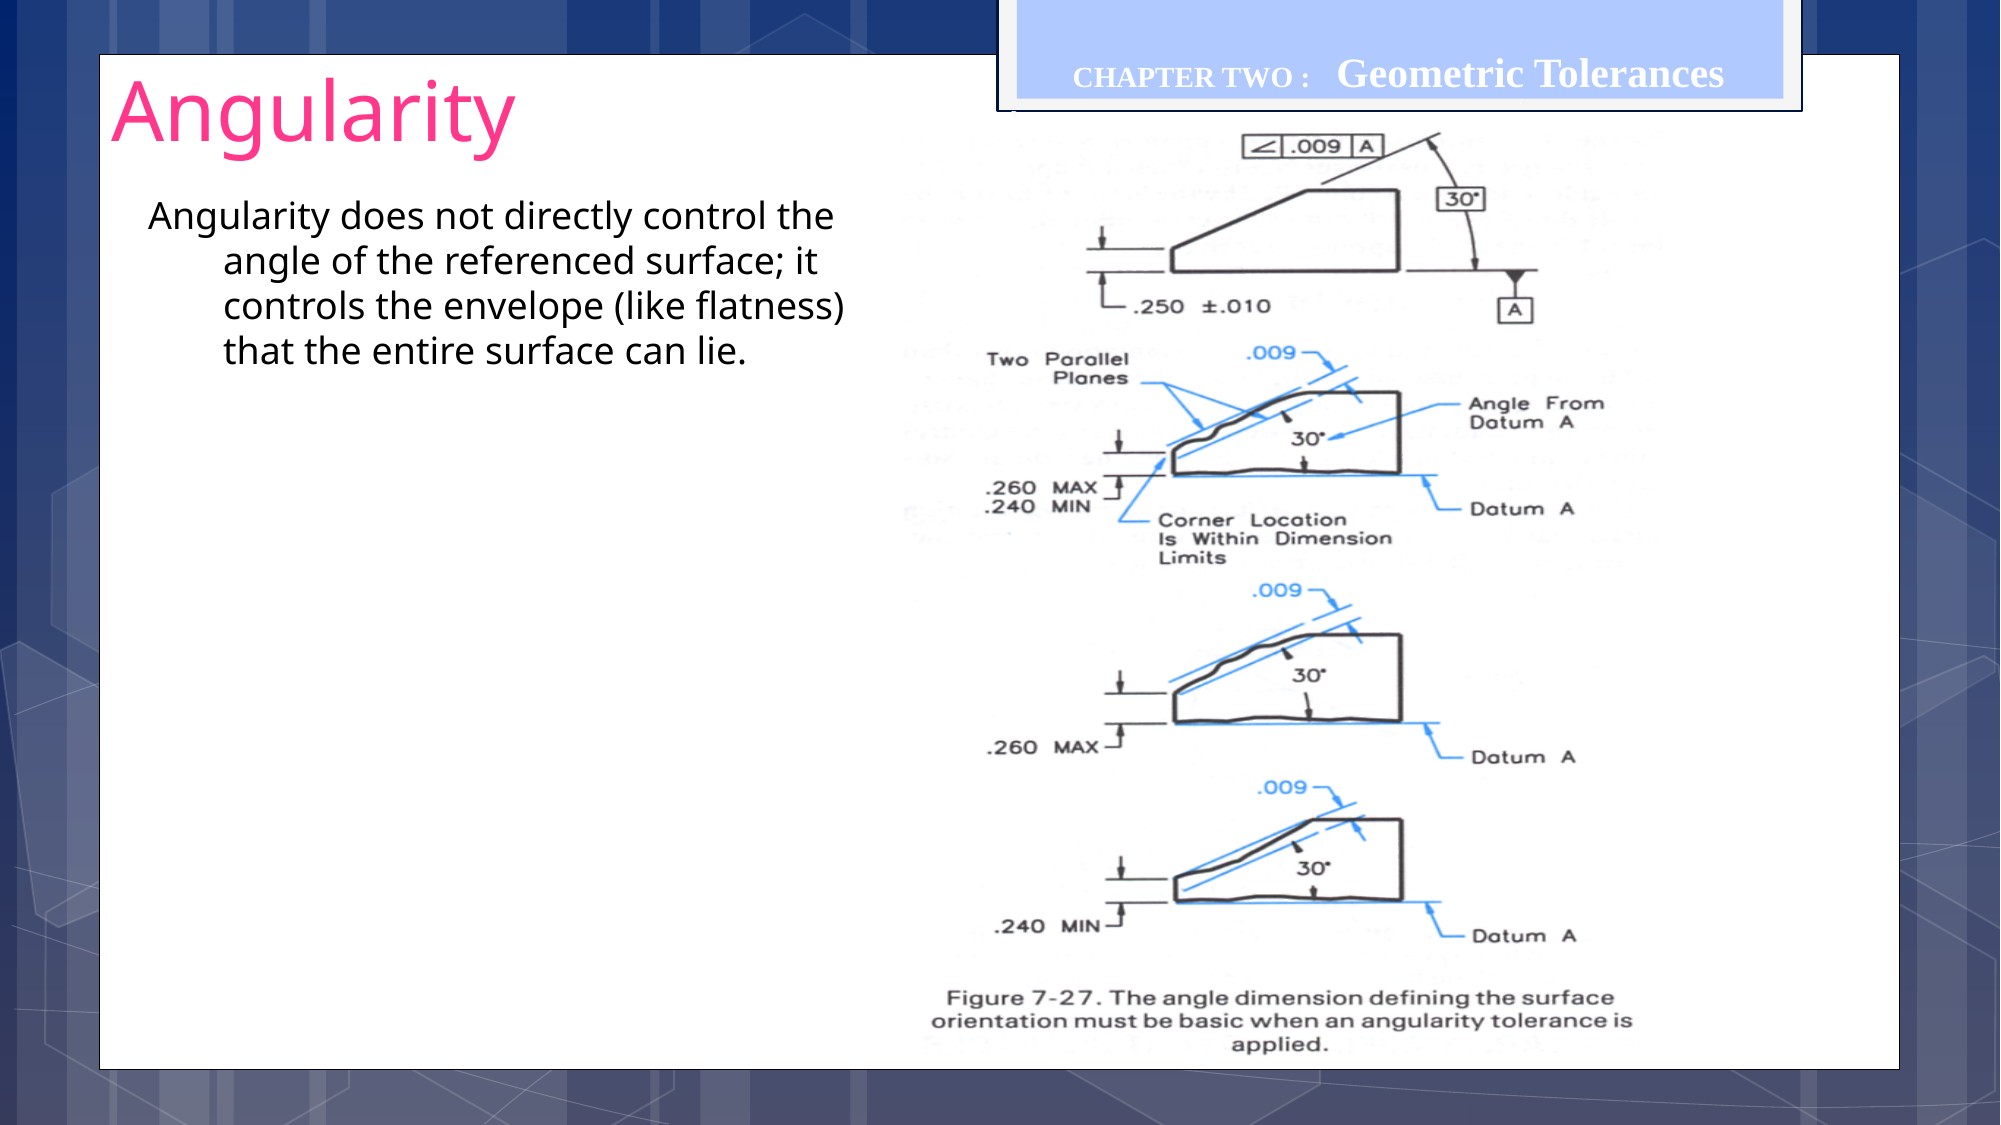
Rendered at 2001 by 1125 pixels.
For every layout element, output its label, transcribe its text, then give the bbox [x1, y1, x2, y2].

title Angularity [96, 0, 940, 166]
text_box Angularity does not directly control the angle of the referenced surface; it controls the envelope (like flatness) that the entire surface can lie. [133, 184, 863, 380]
picture [901, 99, 1663, 1073]
text_box CHAPTER TWO : Geometric Tolerances [940, 0, 1858, 110]
